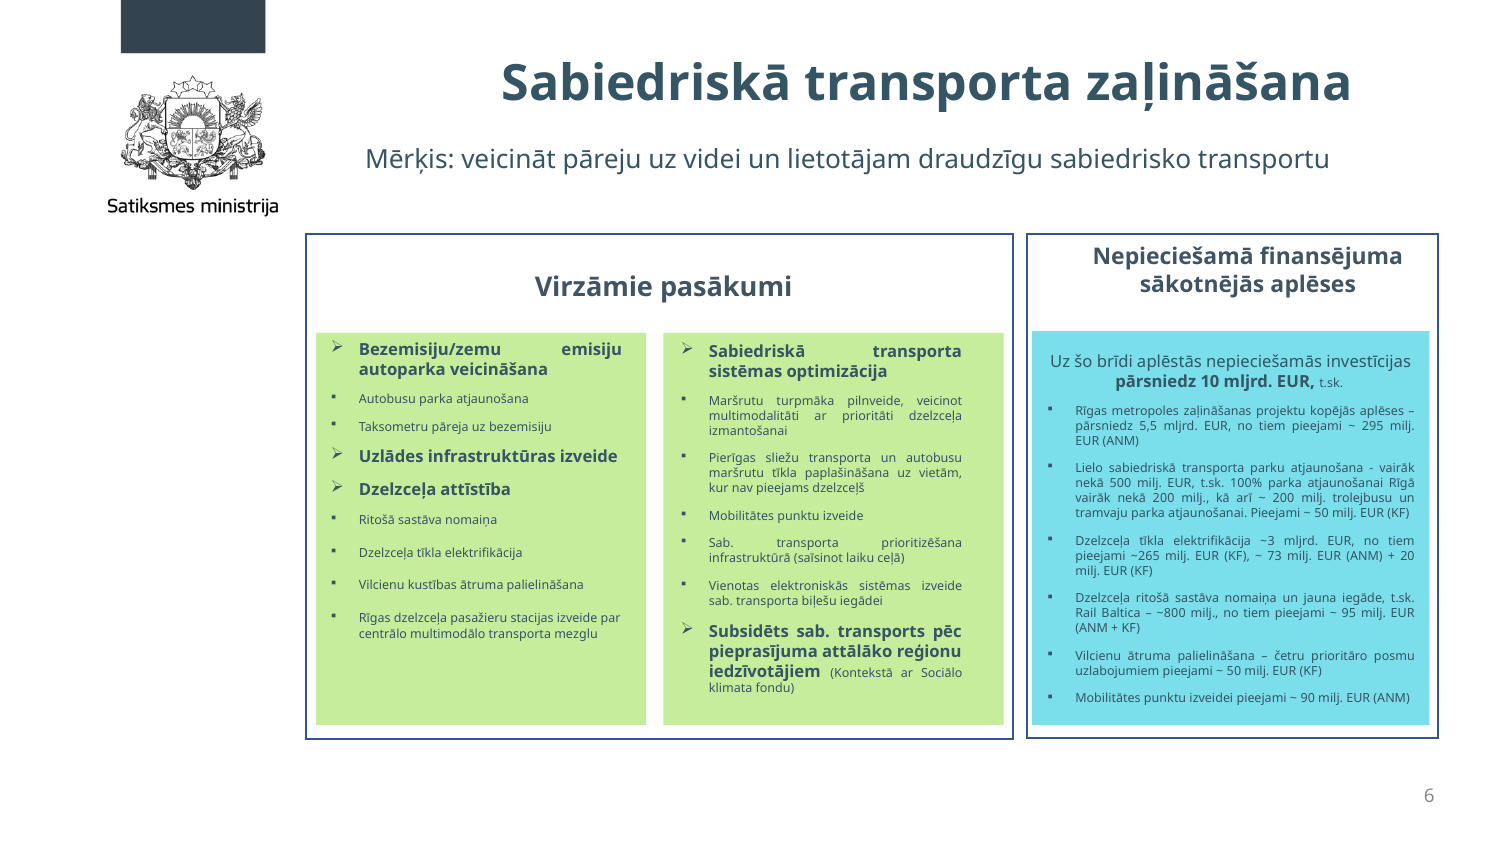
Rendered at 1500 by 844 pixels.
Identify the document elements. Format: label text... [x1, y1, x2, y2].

list Mērķis: veicināt pāreju uz videi un lietotājam draudzīgu sabiedrisko transportu [301, 134, 1359, 200]
picture [48, 0, 338, 321]
text_box [1026, 234, 1439, 739]
slide_number 6 [1400, 778, 1450, 816]
text_box [306, 234, 1014, 739]
text_box Sabiedriskā transporta sistēmas optimizācija Maršrutu turpmāka pilnveide, veicinot multimodalitāti ar prioritāti dzelzceļa izmantošanai Pierīgas sliežu transporta un autobusu maršrutu tīkla paplašināšana uz vietām, kur nav pieejams dzelzceļš Mobilitātes punktu izveide Sab. transporta prioritizēšana infrastruktūrā (saīsinot laiku ceļā) Vienotas elektroniskās sistēmas izveide sab. transporta biļešu iegādei Subsidēts sab. transports pēc pieprasījuma attālāko reģionu iedzīvotājiem (Kontekstā ar Sociālo klimata fondu) [666, 333, 977, 703]
text_box [663, 332, 1004, 725]
title Sabiedriskā transporta zaļināšana [316, 42, 1368, 175]
